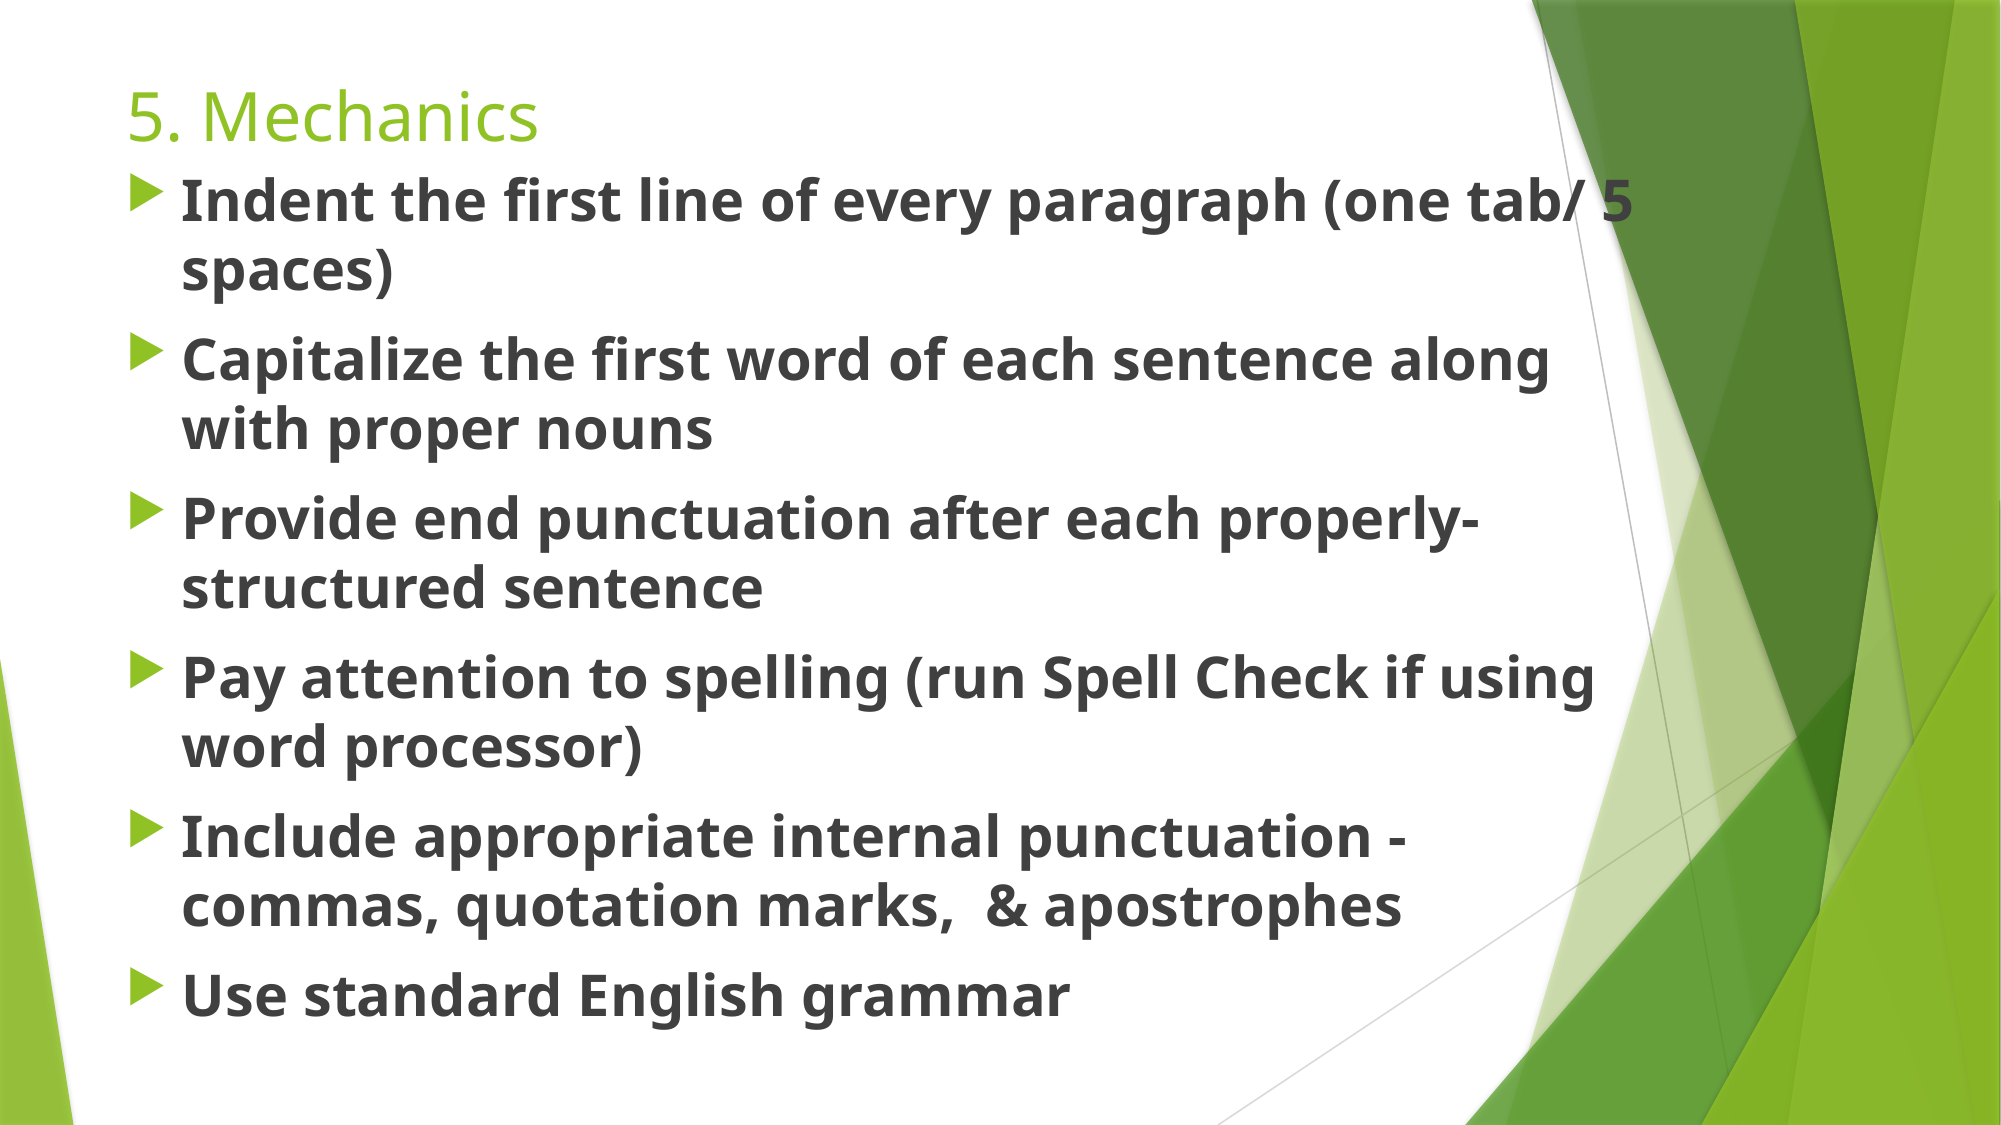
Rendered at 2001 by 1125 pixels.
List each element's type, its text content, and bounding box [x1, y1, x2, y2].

title 5. Mechanics [111, 65, 1522, 156]
list Indent the first line of every paragraph (one tab/ 5 spaces) Capitalize the first word of each sentence along with proper nouns Provide end punctuation after each properly-structured sentence Pay attention to spelling (run Spell Check if using word processor) Include appropriate internal punctuation - commas, quotation marks, & apostrophes Use standard English grammar [111, 156, 1699, 1040]
